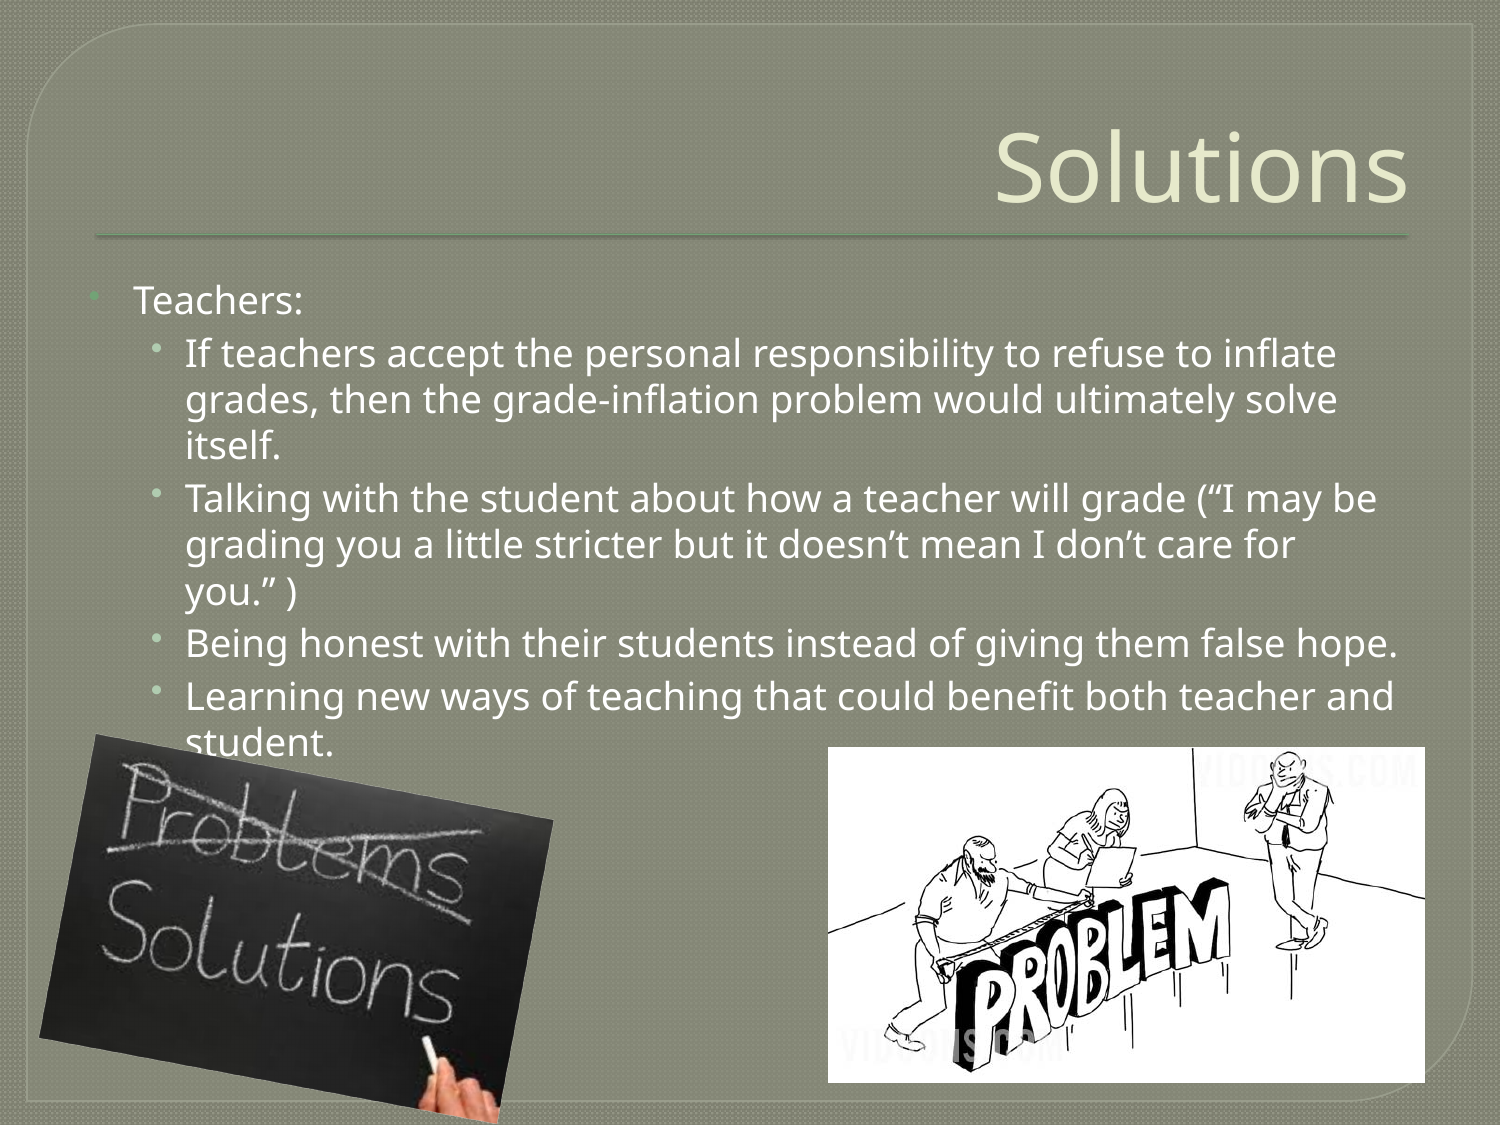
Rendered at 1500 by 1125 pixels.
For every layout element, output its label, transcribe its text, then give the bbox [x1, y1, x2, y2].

list Teachers: If teachers accept the personal responsibility to refuse to inflate grades, then the grade-inflation problem would ultimately solve itself. Talking with the student about how a teacher will grade (“I may be grading you a little stricter but it doesn’t mean I don’t care for you.” ) Being honest with their students instead of giving them false hope. Learning new ways of teaching that could benefit both teacher and student. [75, 269, 1425, 793]
picture [827, 746, 1426, 1084]
title Solutions [75, 41, 1425, 230]
picture [40, 734, 553, 1123]
